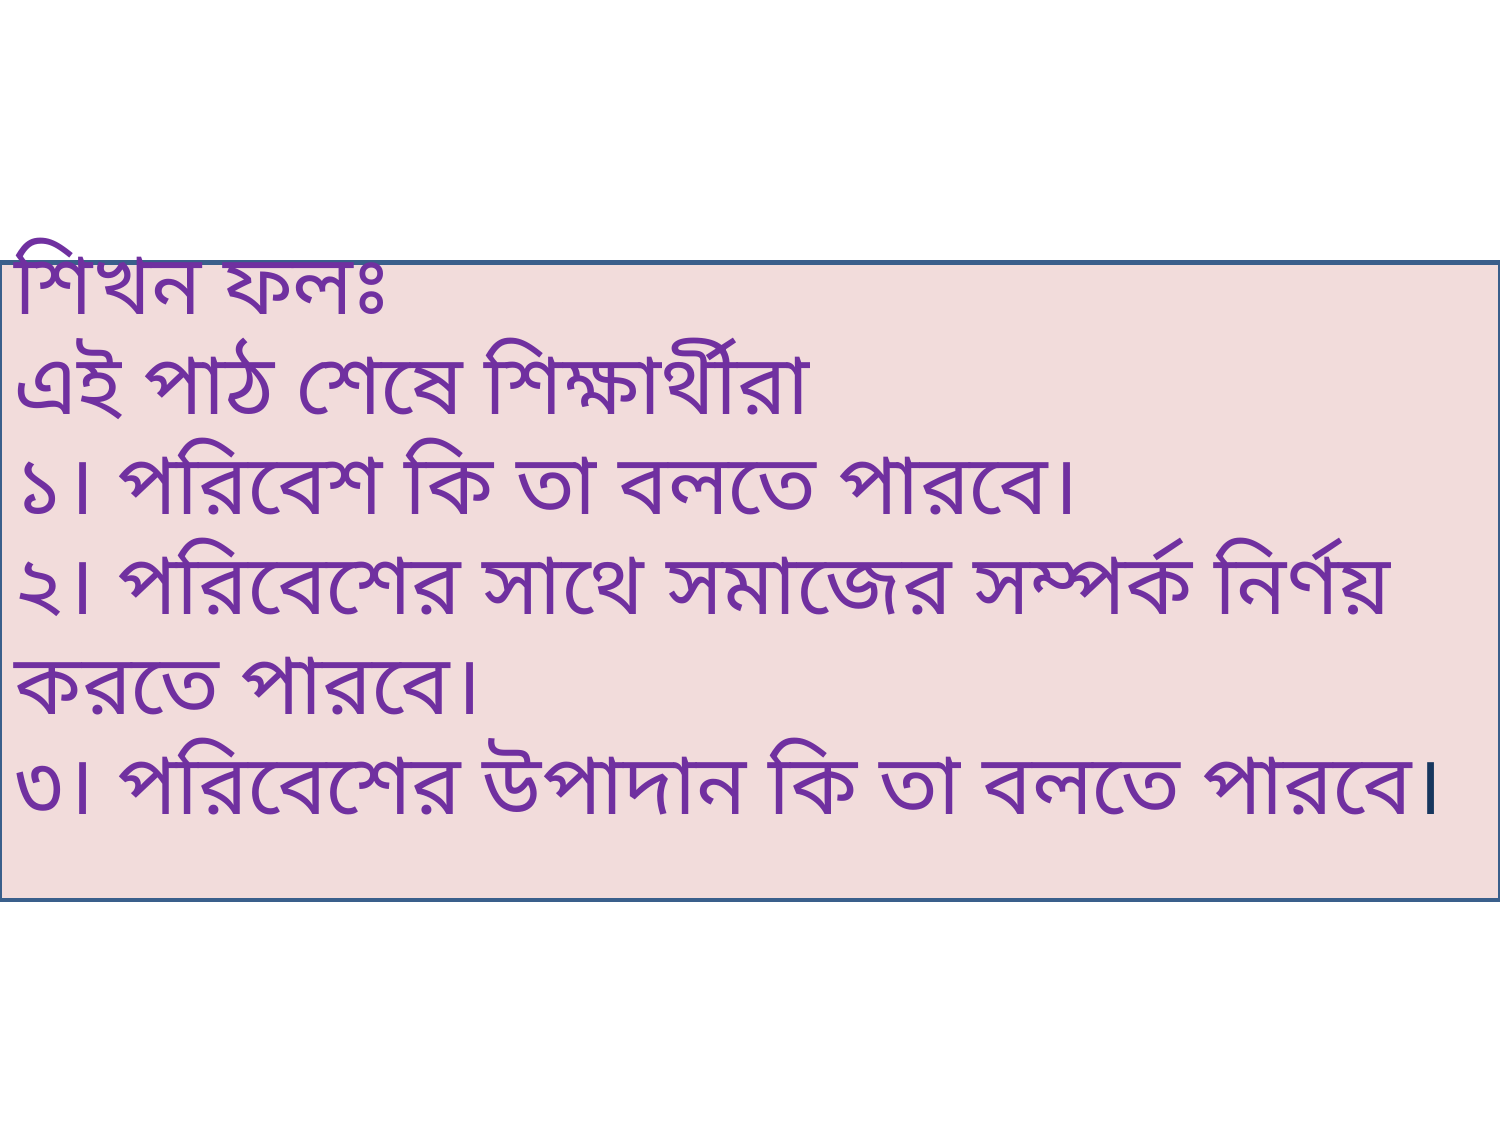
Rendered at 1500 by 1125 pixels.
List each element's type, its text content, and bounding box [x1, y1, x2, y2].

text_box শিখন ফলঃ এই পাঠ শেষে শিক্ষার্থীরা ১। পরিবেশ কি তা বলতে পারবে। ২। পরিবেশের সাথে সমাজের সম্পর্ক নির্ণয় করতে পারবে। ৩। পরিবেশের উপাদান কি তা বলতে পারবে। [0, 260, 1500, 902]
